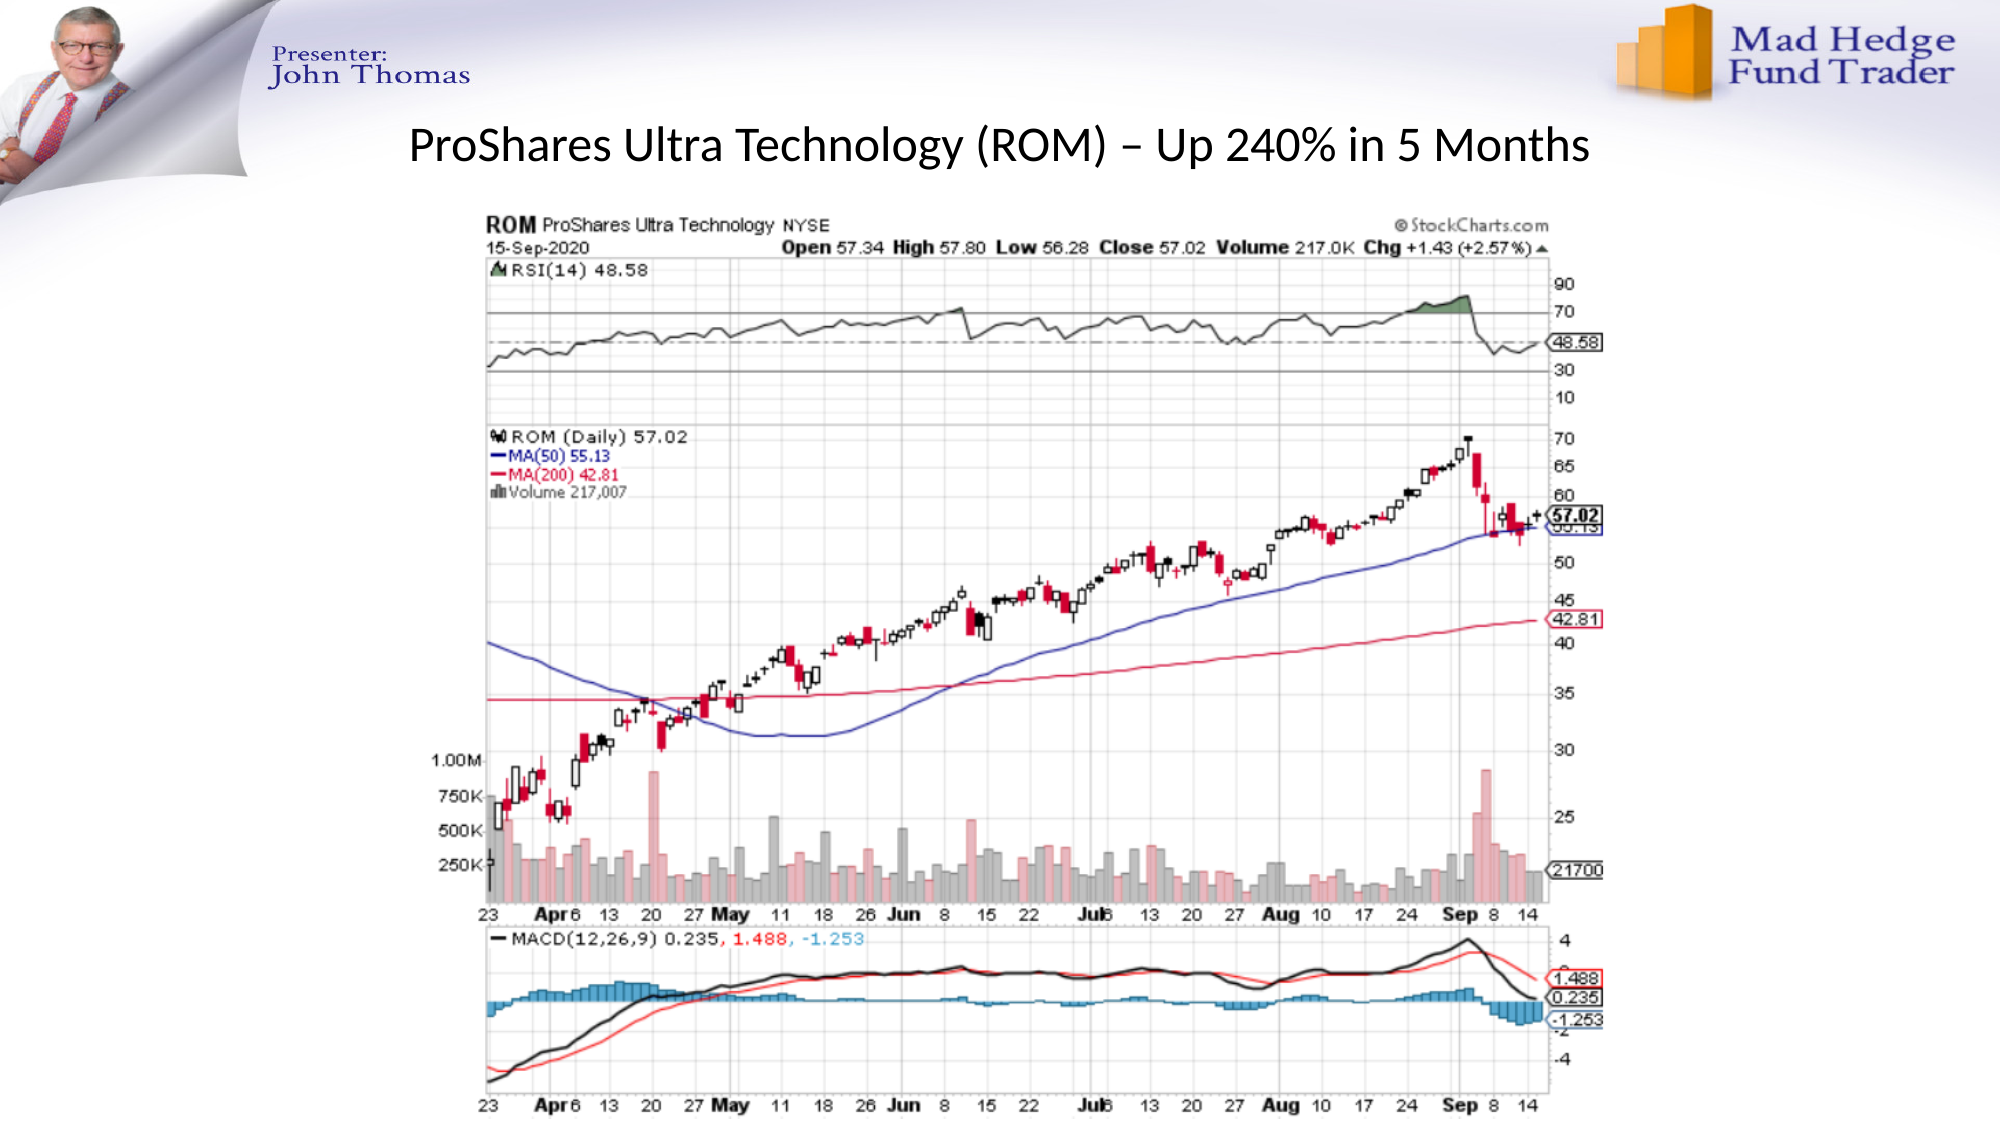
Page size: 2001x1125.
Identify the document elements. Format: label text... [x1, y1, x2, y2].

title ProShares Ultra Technology (ROM) – Up 240% in 5 Months [324, 24, 1675, 213]
picture [0, 0, 2000, 1119]
